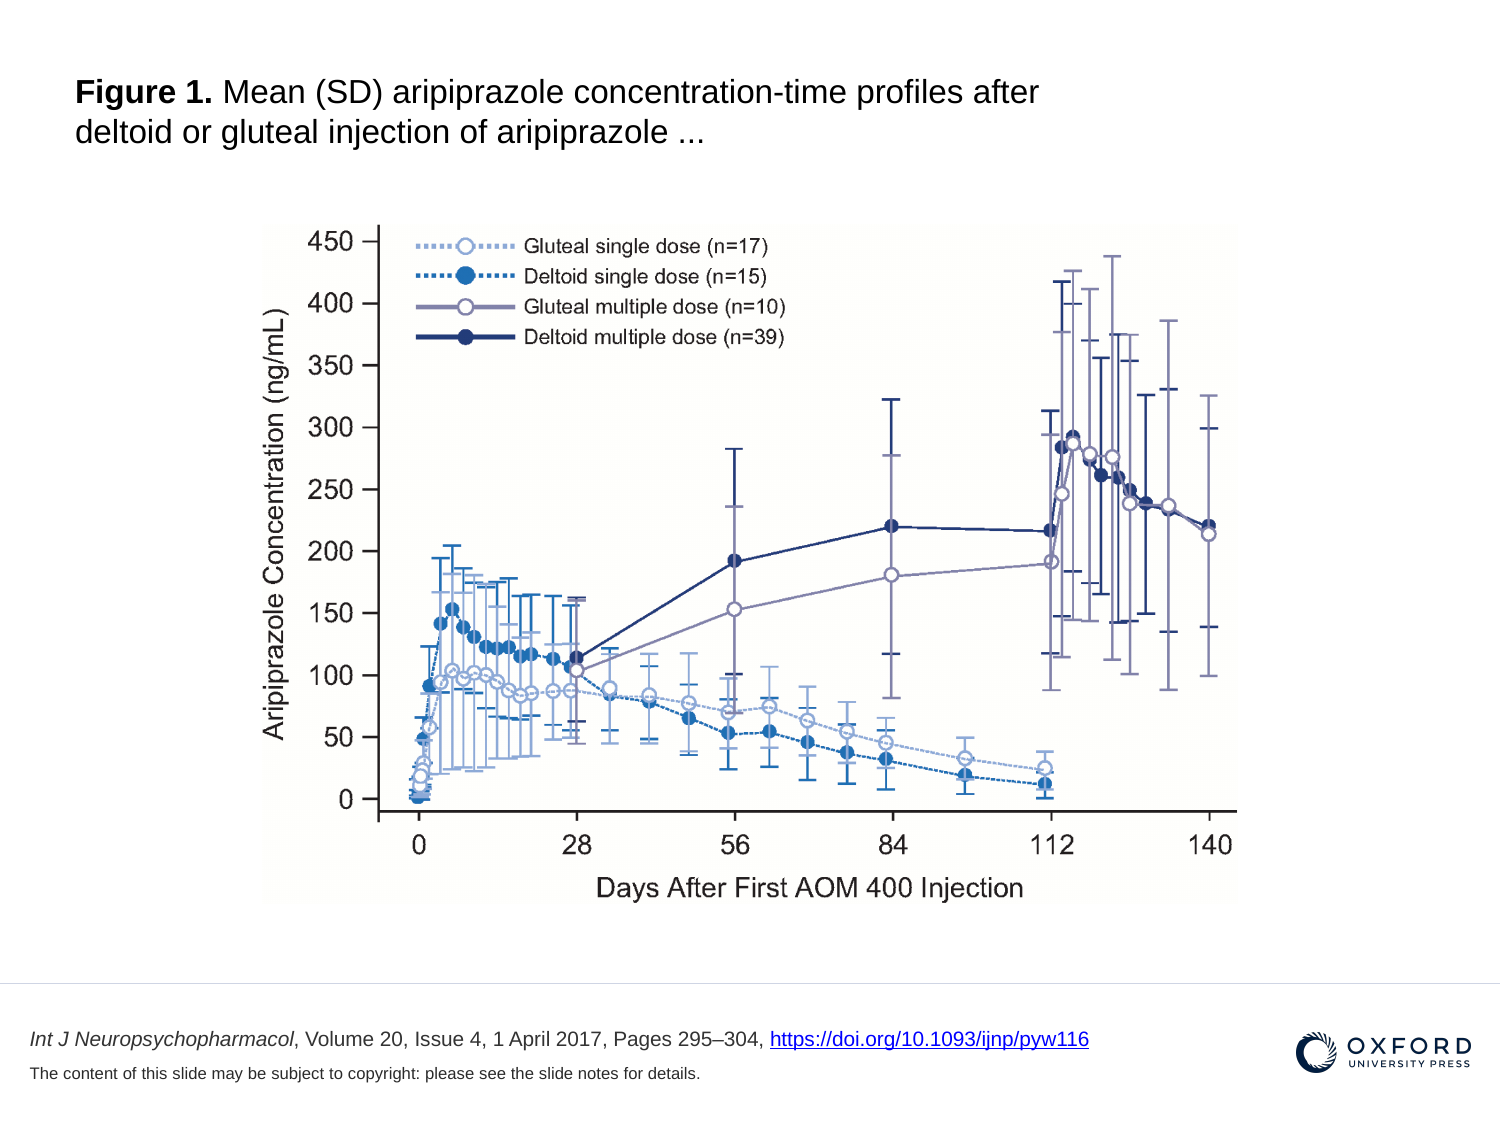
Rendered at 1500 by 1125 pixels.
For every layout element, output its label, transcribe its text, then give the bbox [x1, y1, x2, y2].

picture [1296, 1032, 1471, 1073]
footer Int J Neuropsychopharmacol, Volume 20, Issue 4, 1 April 2017, Pages 295–304, https://doi.org/10.1093/ijnp/pyw116 The content of this slide may be subject to copyright: please see the slide notes for details. [0, 983, 1260, 1125]
picture [262, 224, 1238, 904]
title Figure 1. Mean (SD) aripiprazole concentration-time profiles after deltoid or gluteal injection of aripiprazole ... [75, 69, 1078, 171]
